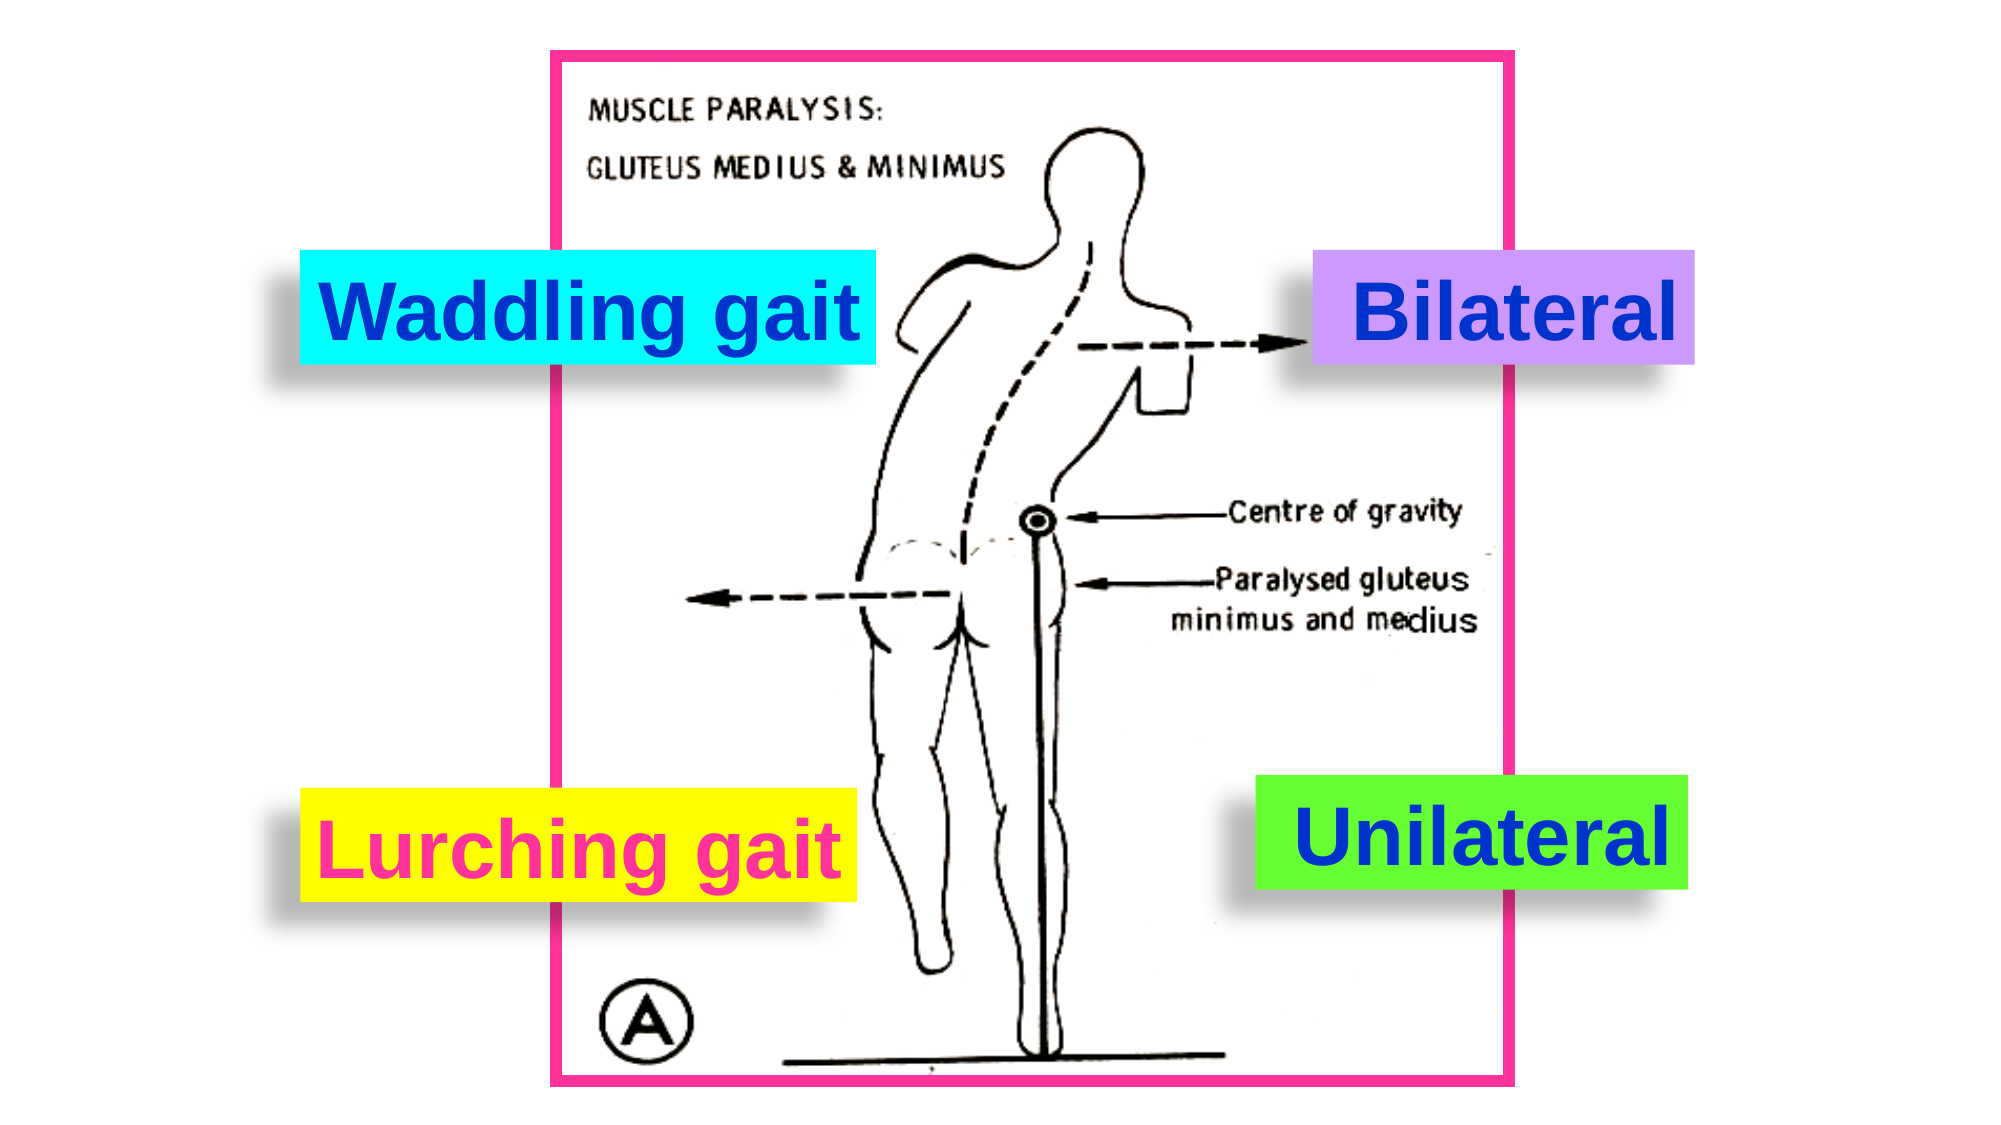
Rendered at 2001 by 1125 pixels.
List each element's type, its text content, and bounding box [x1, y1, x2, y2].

text_box Waddling gait [299, 249, 557, 365]
text_box Bilateral [1508, 249, 1695, 365]
text_box Unilateral [1508, 774, 1689, 890]
picture [562, 62, 1504, 1076]
text_box Lurching gait [300, 787, 557, 903]
